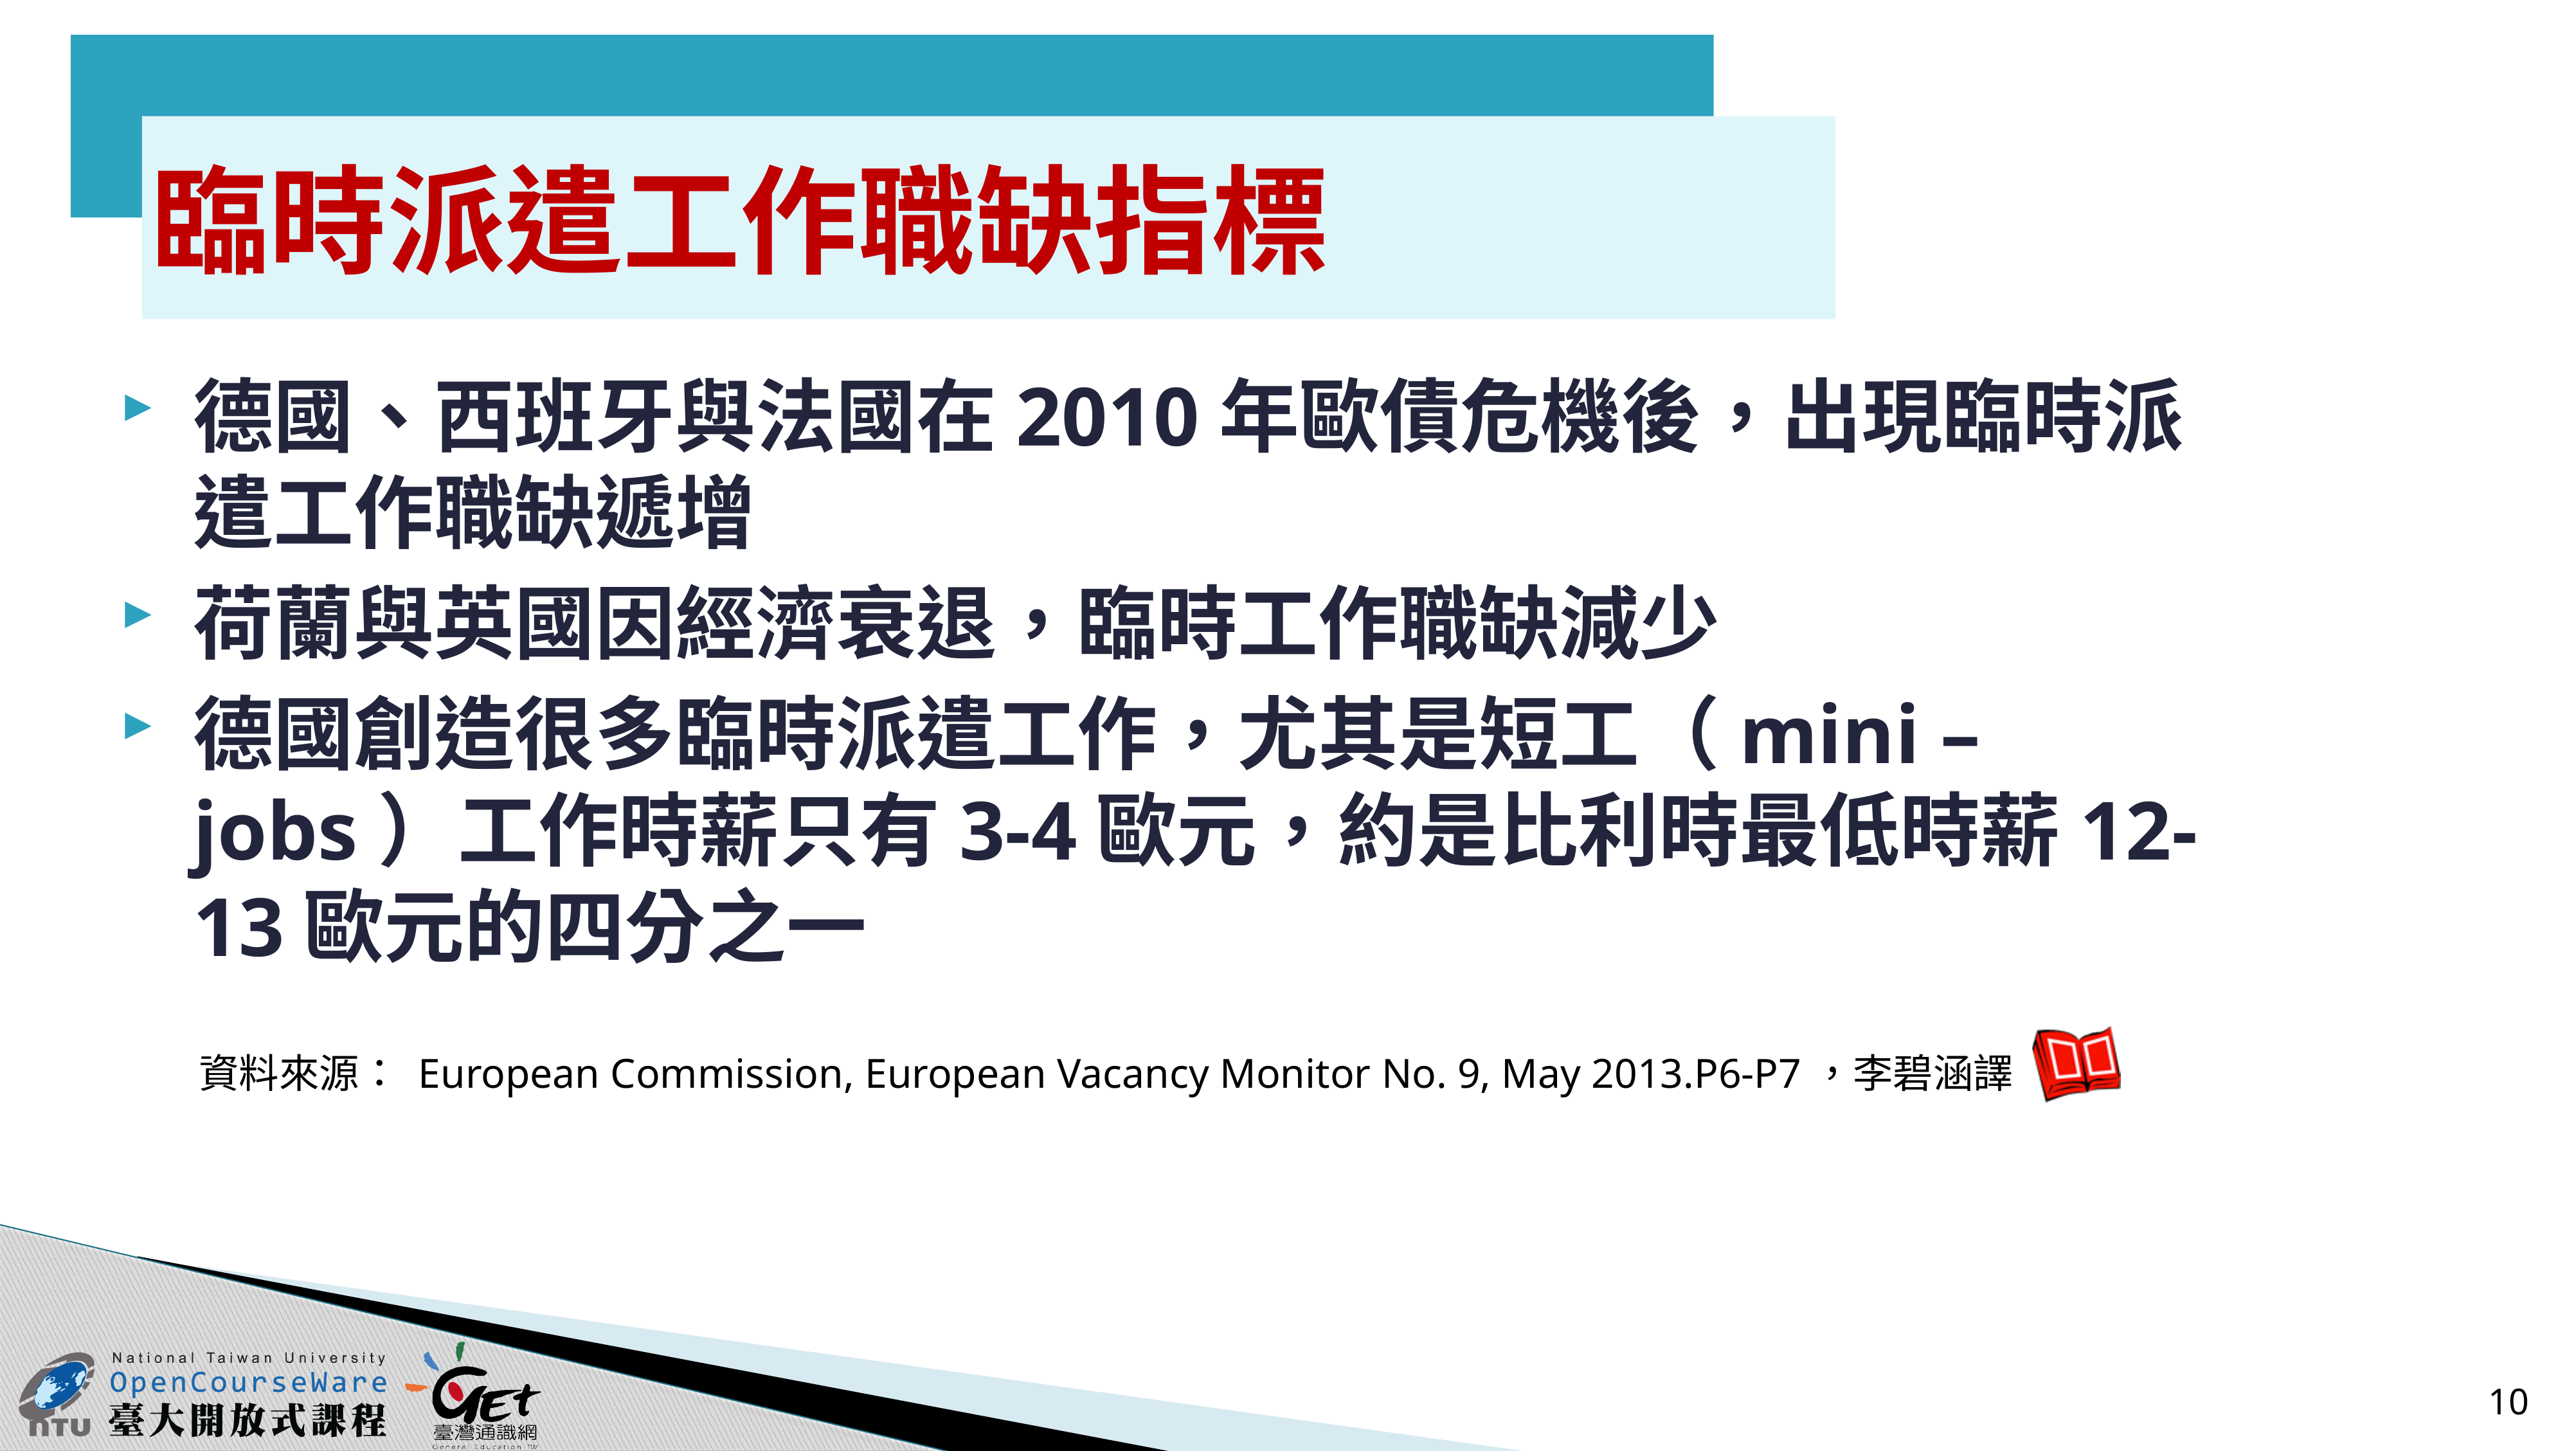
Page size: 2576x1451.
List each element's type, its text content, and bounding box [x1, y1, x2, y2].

slide_number 10 [2435, 1355, 2539, 1433]
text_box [189, 1025, 2121, 1103]
title 臨時派遣工作職缺指標 [141, 116, 1835, 320]
text_box 德國、西班牙與法國在2010年歐債危機後，出現臨時派遣工作職缺遞增 荷蘭與英國因經濟衰退，臨時工作職缺減少 德國創造很多臨時派遣工作，尤其是短工（mini –jobs）工作時薪只有3-4歐元，約是比利時最低時薪12-13歐元的四分之一 [80, 361, 2229, 978]
picture [0, 1332, 551, 1451]
